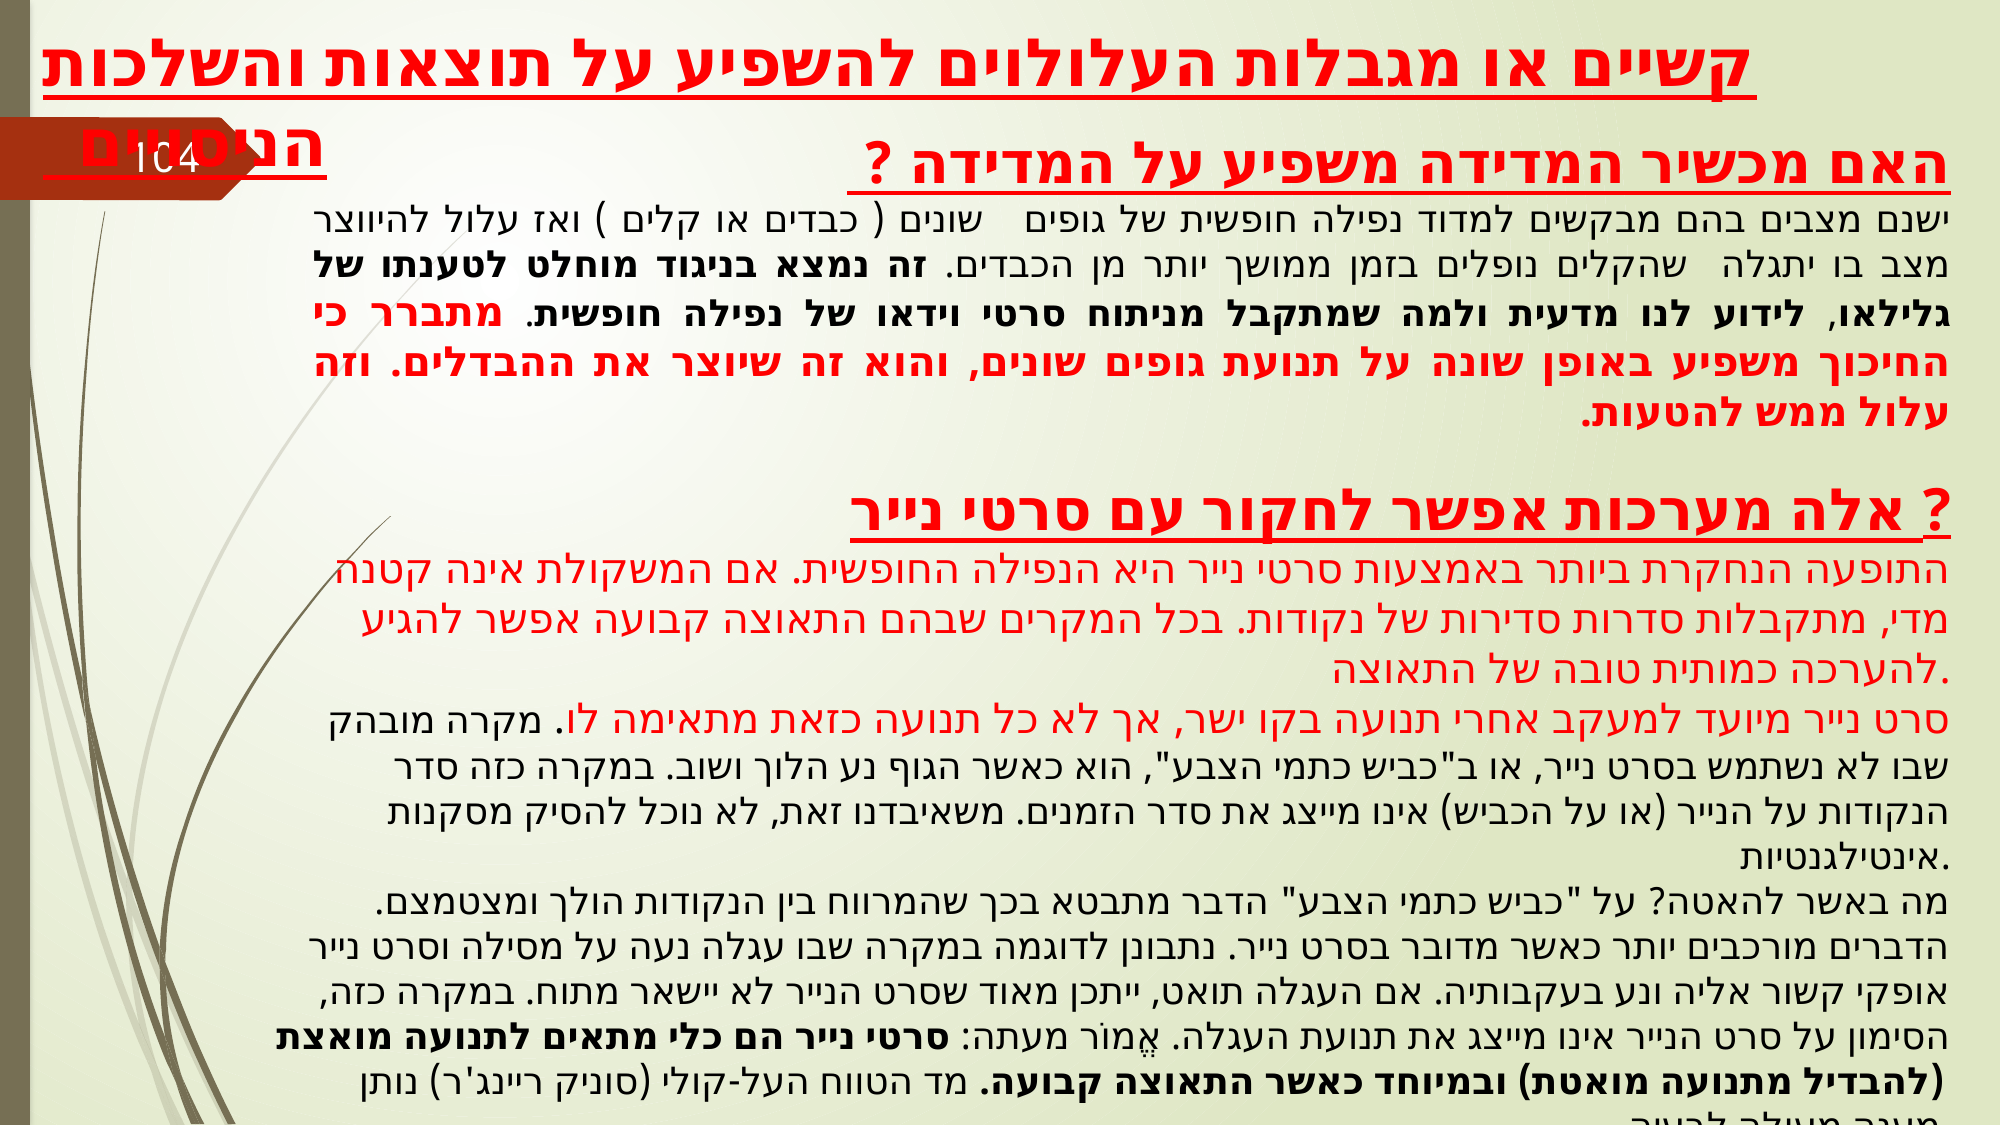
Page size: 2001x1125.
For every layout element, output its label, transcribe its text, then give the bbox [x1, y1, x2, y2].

slide_number 104 [87, 129, 216, 190]
text_box אלה מערכות אפשר לחקור עם סרטי נייר ? התופעה הנחקרת ביותר באמצעות סרטי נייר היא הנפילה החופשית. אם המשקולת אינה קטנה מדי, מתקבלות סדרות סדירות של נקודות. בכל המקרים שבהם התאוצה קבועה אפשר להגיע להערכה כמותית טובה של התאוצה. סרט נייר מיועד למעקב אחרי תנועה בקו ישר, אך לא כל תנועה כזאת מתאימה לו. מקרה מובהק שבו לא נשתמש בסרט נייר, או ב"כביש כתמי הצבע", הוא כאשר הגוף נע הלוך ושוב. במקרה כזה סדר הנקודות על הנייר (או על הכביש) אינו מייצג את סדר הזמנים. משאיבדנו זאת, לא נוכל להסיק מסקנות אינטילגנטיות. מה באשר להאטה? על "כביש כתמי הצבע" הדבר מתבטא בכך שהמרווח בין הנקודות הולך ומצטמצם. הדברים מורכבים יותר כאשר מדובר בסרט נייר. נתבונן לדוגמה במקרה שבו עגלה נעה על מסילה וסרט נייר אופקי קשור אליה ונע בעקבותיה. אם העגלה תואט, ייתכן מאוד שסרט הנייר לא יישאר מתוח. במקרה כזה, הסימון על סרט הנייר אינו מייצג את תנועת העגלה. אֱמוֹר מעתה: סרטי נייר הם כלי מתאים לתנועה מואצת (להבדיל מתנועה מואטת) ובמיוחד כאשר התאוצה קבועה. מד הטווח העל-קולי (סוניק ריינג'ר) נותן מענה מעולה לבעיה [254, 464, 1966, 1125]
text_box קשיים או מגבלות העלולוים להשפיע על תוצאות והשלכות הניסויים [28, 12, 2000, 188]
text_box האם מכשיר המדידה משפיע על המדידה ? ישנם מצבים בהם מבקשים למדוד נפילה חופשית של גופים שונים ( כבדים או קלים ) ואז עלול להיווצר מצב בו יתגלה שהקלים נופלים בזמן ממושך יותר מן הכבדים. זה נמצא בניגוד מוחלט לטענתו של גלילאו, לידוע לנו מדעית ולמה שמתקבל מניתוח סרטי וידאו של נפילה חופשית. מתברר כי החיכוך משפיע באופן שונה על תנועת גופים שונים, והוא זה שיוצר את ההבדלים. וזה עלול ממש להטעות. [297, 117, 1966, 443]
